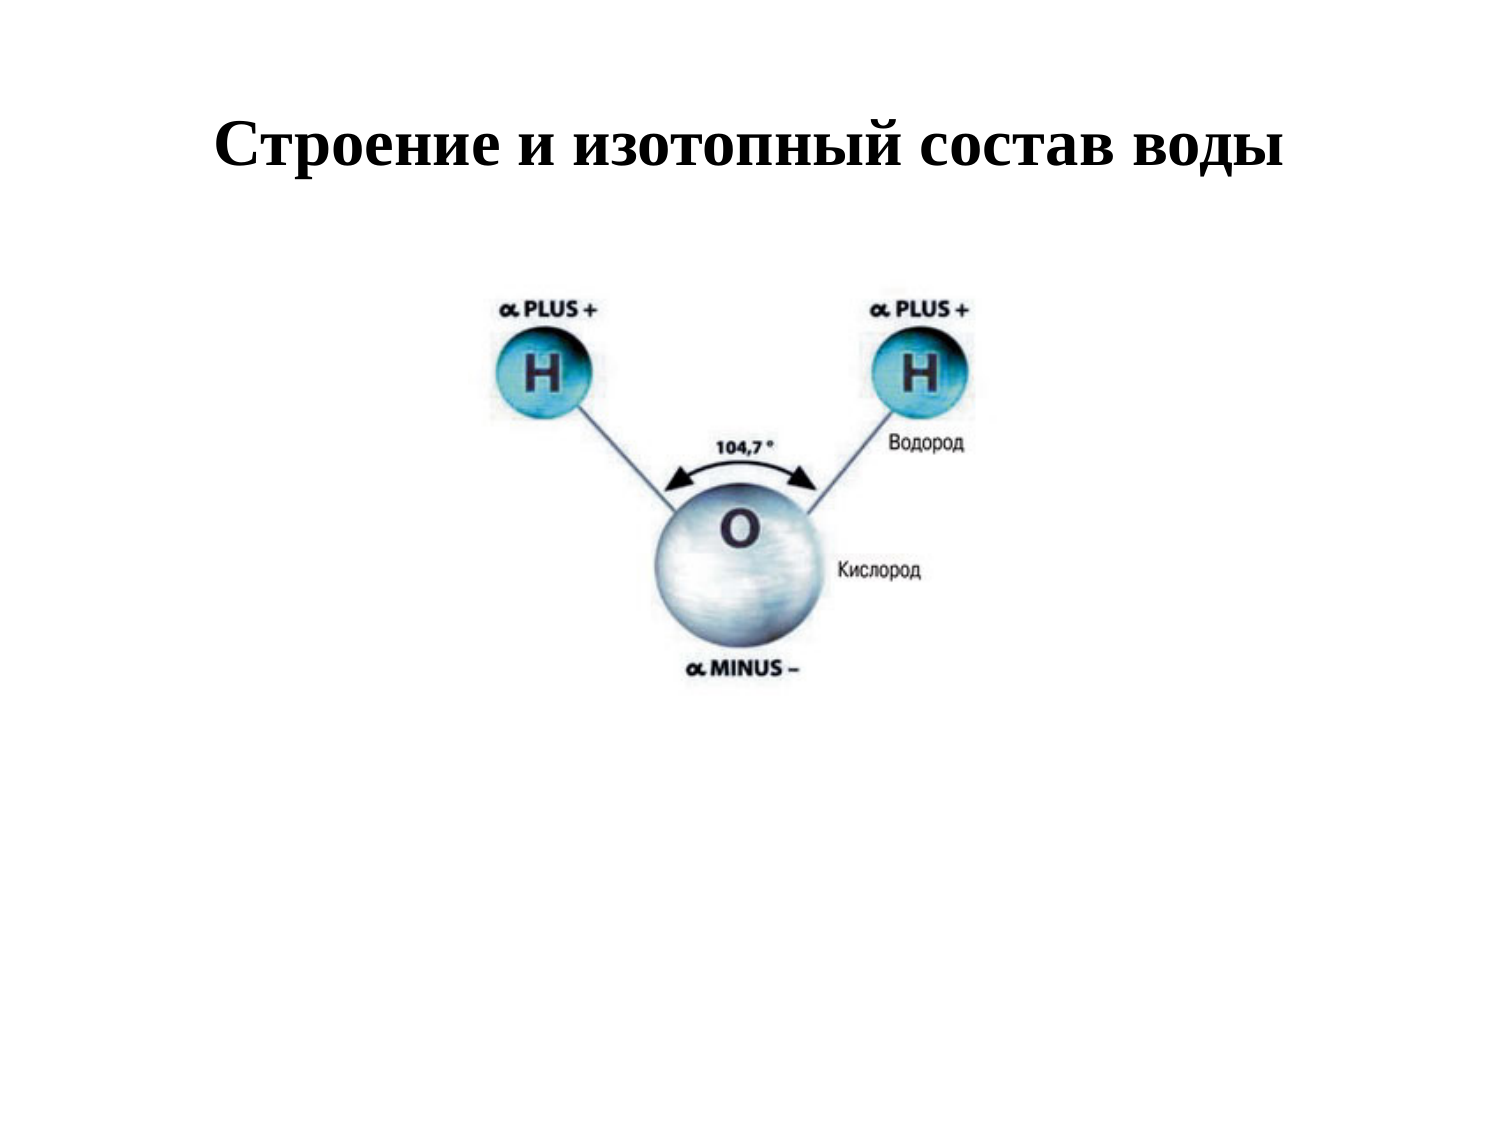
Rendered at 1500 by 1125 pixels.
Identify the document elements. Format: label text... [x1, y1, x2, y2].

title Строение и изотопный состав воды [75, 45, 1425, 233]
picture [467, 257, 997, 704]
